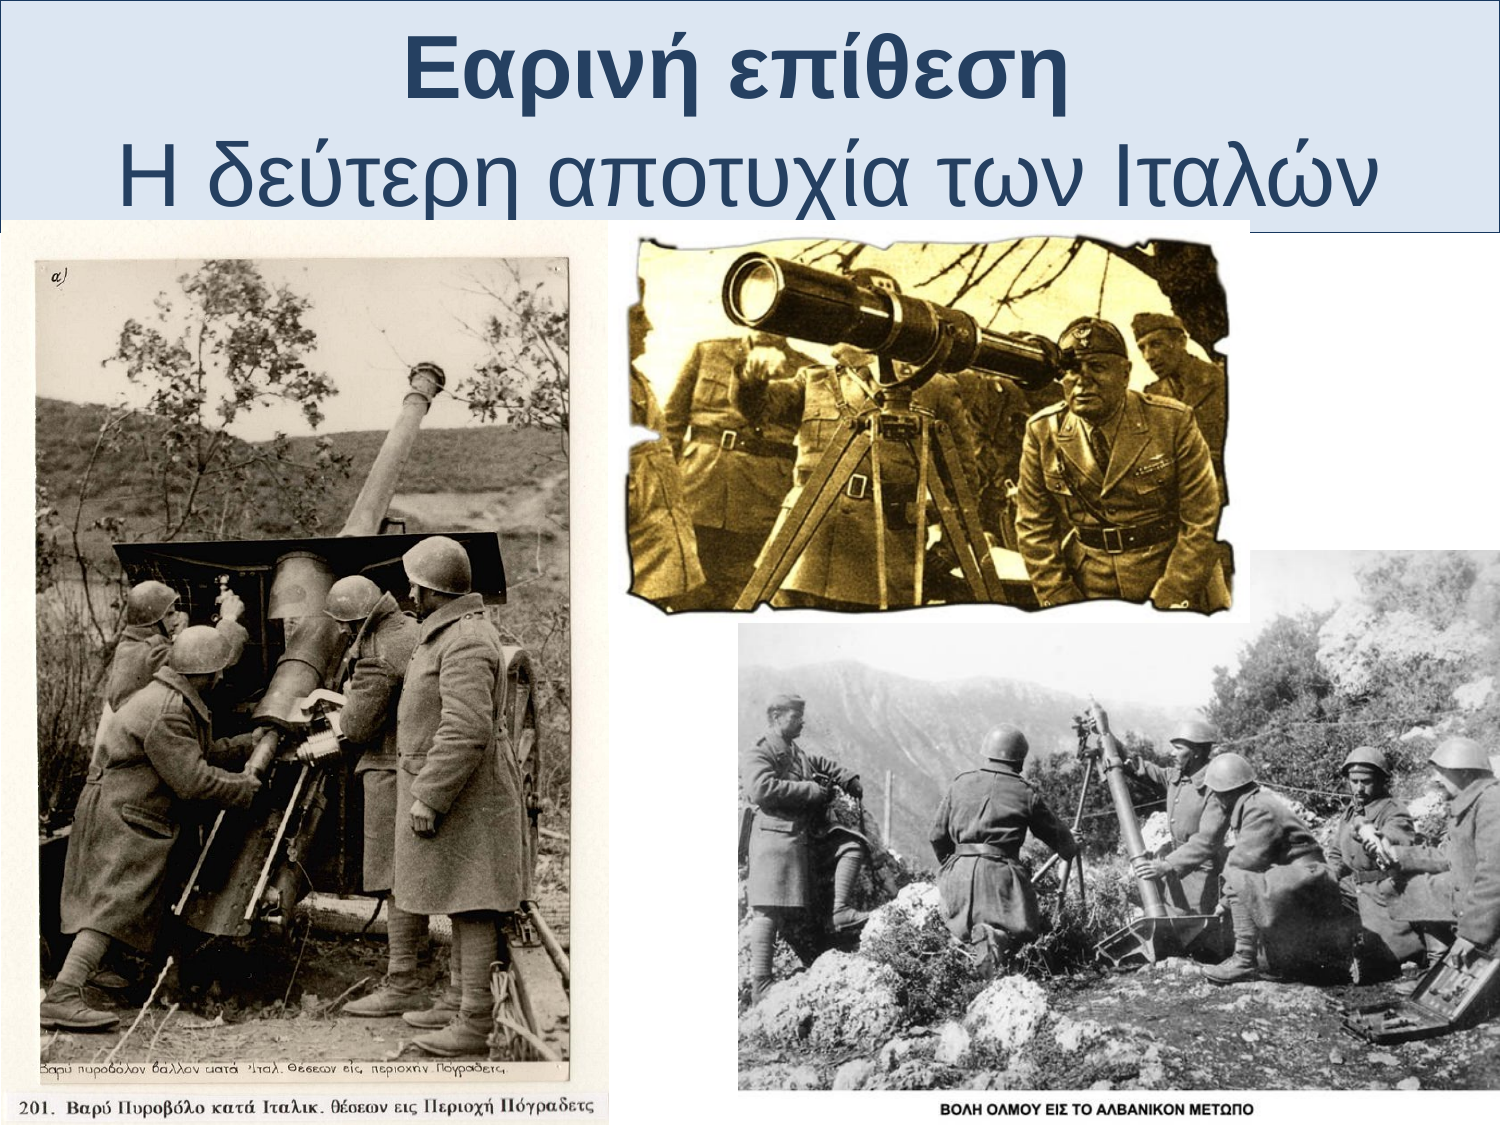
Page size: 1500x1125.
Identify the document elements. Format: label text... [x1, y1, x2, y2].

title Εαρινή επίθεση Η δεύτερη αποτυχία των Ιταλών [0, 0, 1500, 233]
picture [0, 220, 1500, 1125]
